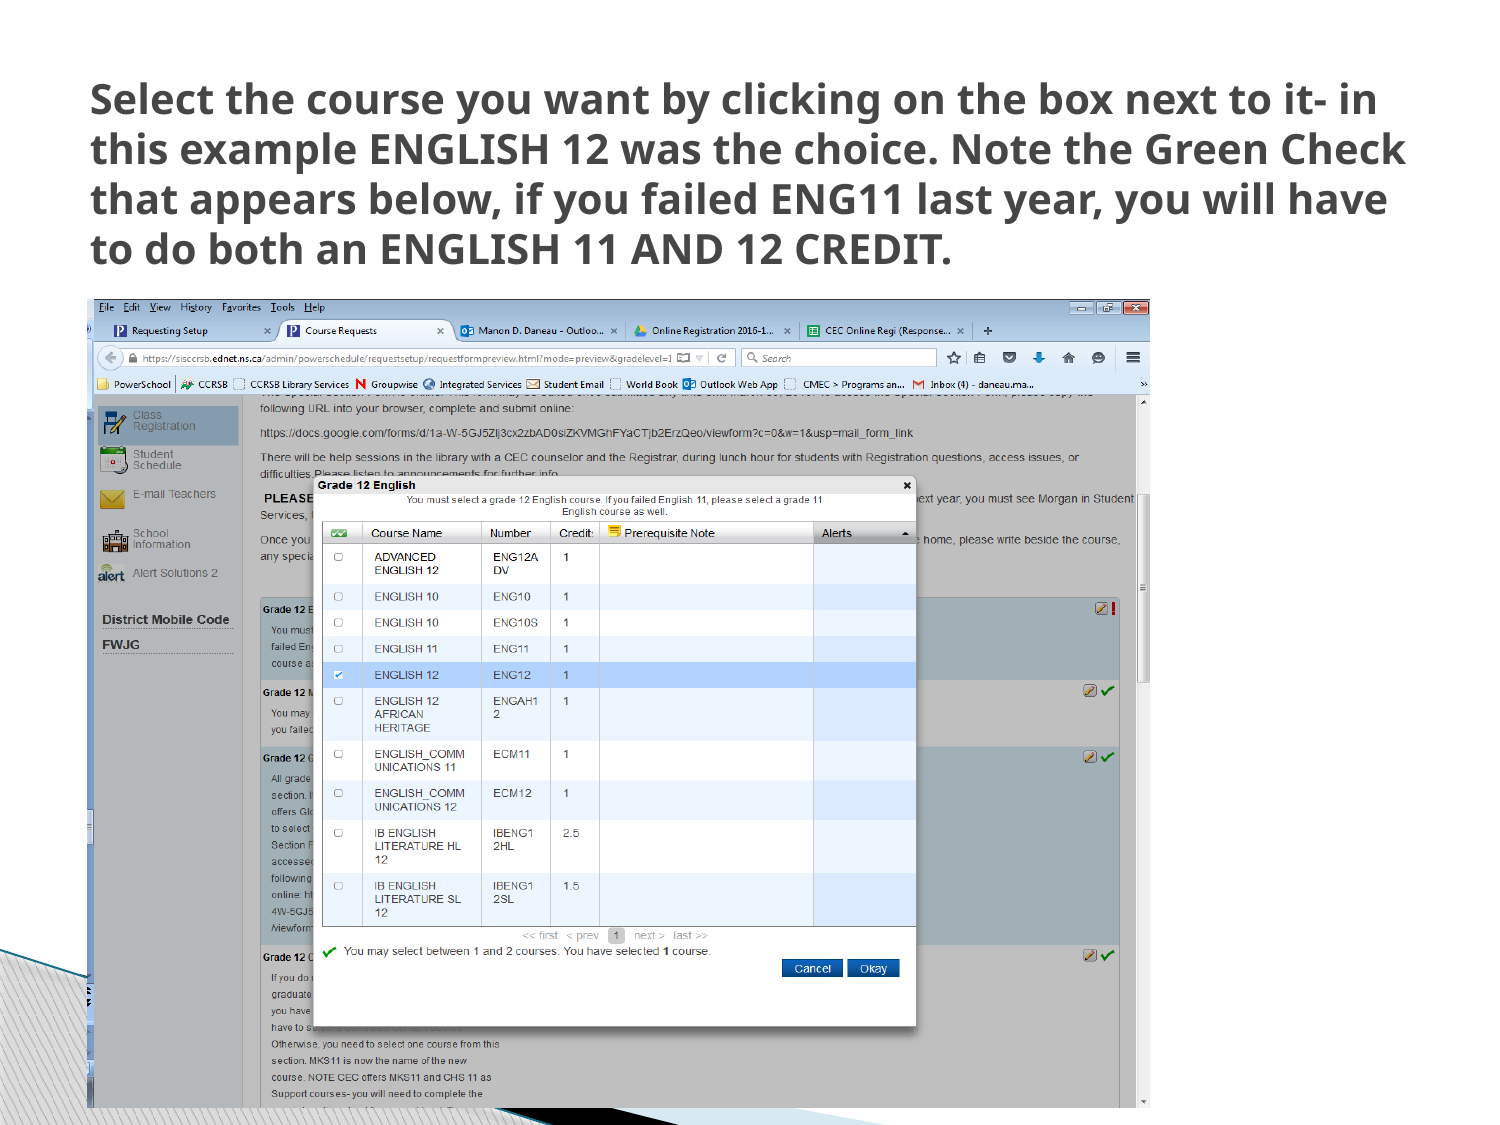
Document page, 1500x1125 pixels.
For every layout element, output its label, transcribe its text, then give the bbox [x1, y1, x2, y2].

title Select the course you want by clicking on the box next to it- in this example ENGLISH 12 was the choice. Note the Green Check that appears below, if you failed ENG11 last year, you will have to do both an ENGLISH 11 AND 12 CREDIT. [75, 45, 1425, 300]
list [87, 299, 1151, 1108]
